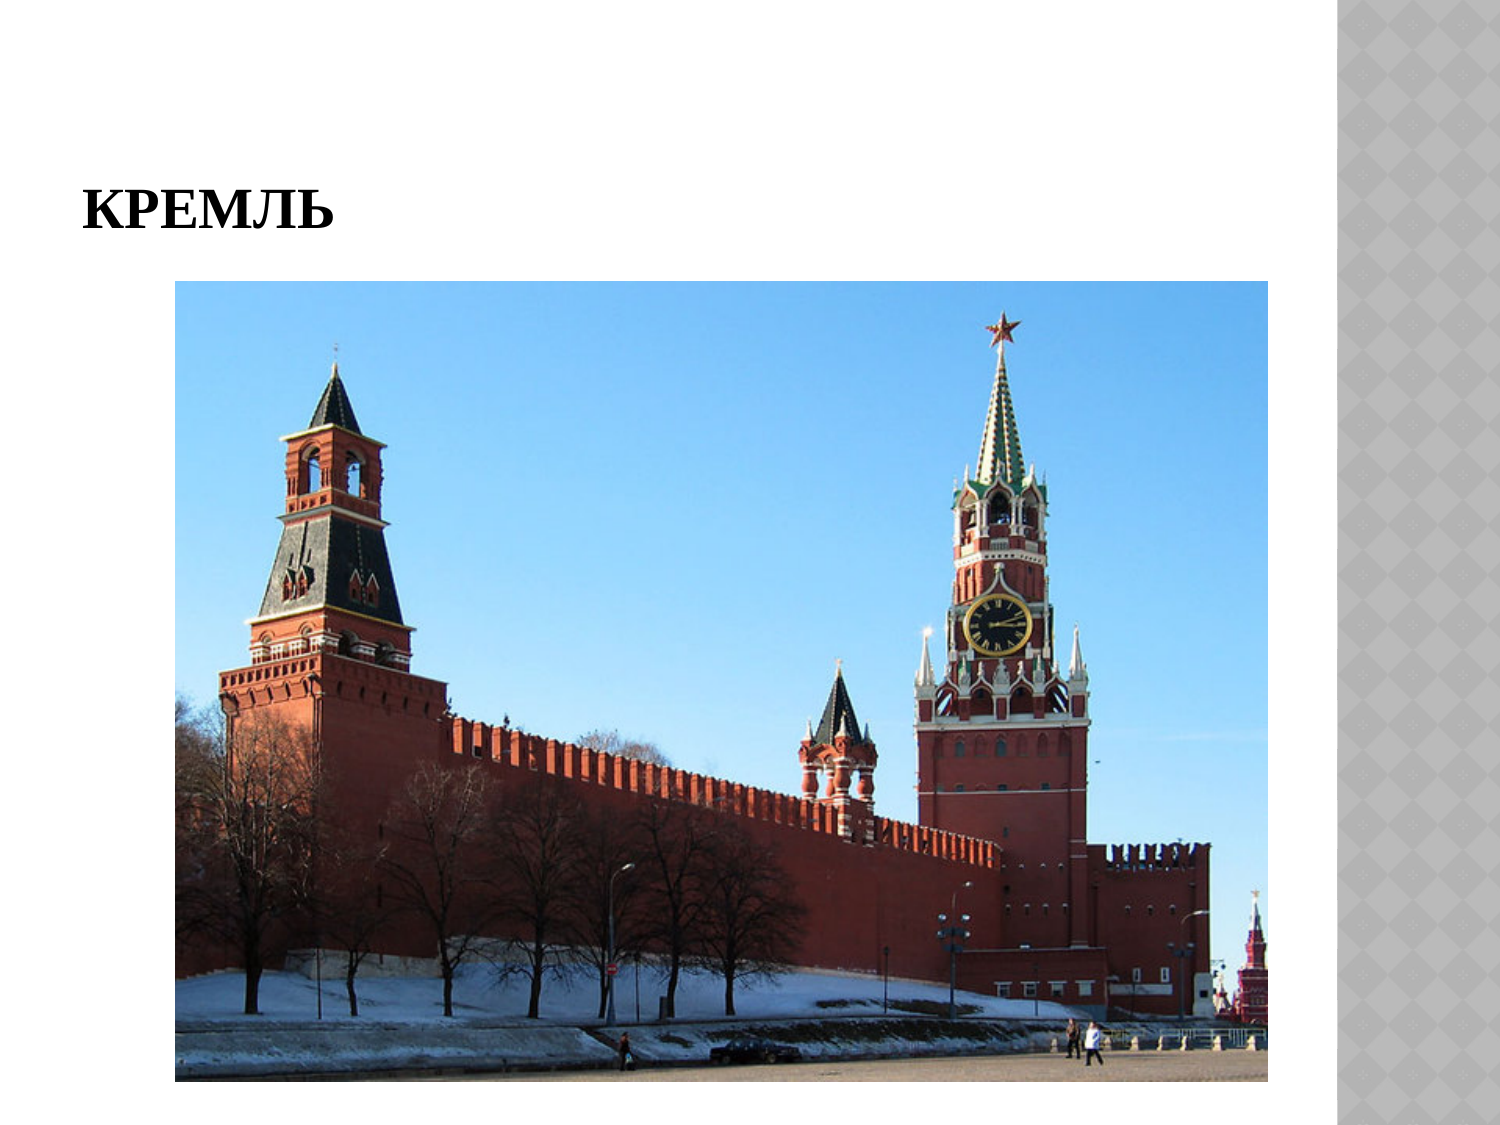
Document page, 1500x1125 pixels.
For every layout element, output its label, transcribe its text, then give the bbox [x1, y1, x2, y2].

picture [175, 280, 1269, 1082]
title Кремль [75, 52, 1263, 240]
